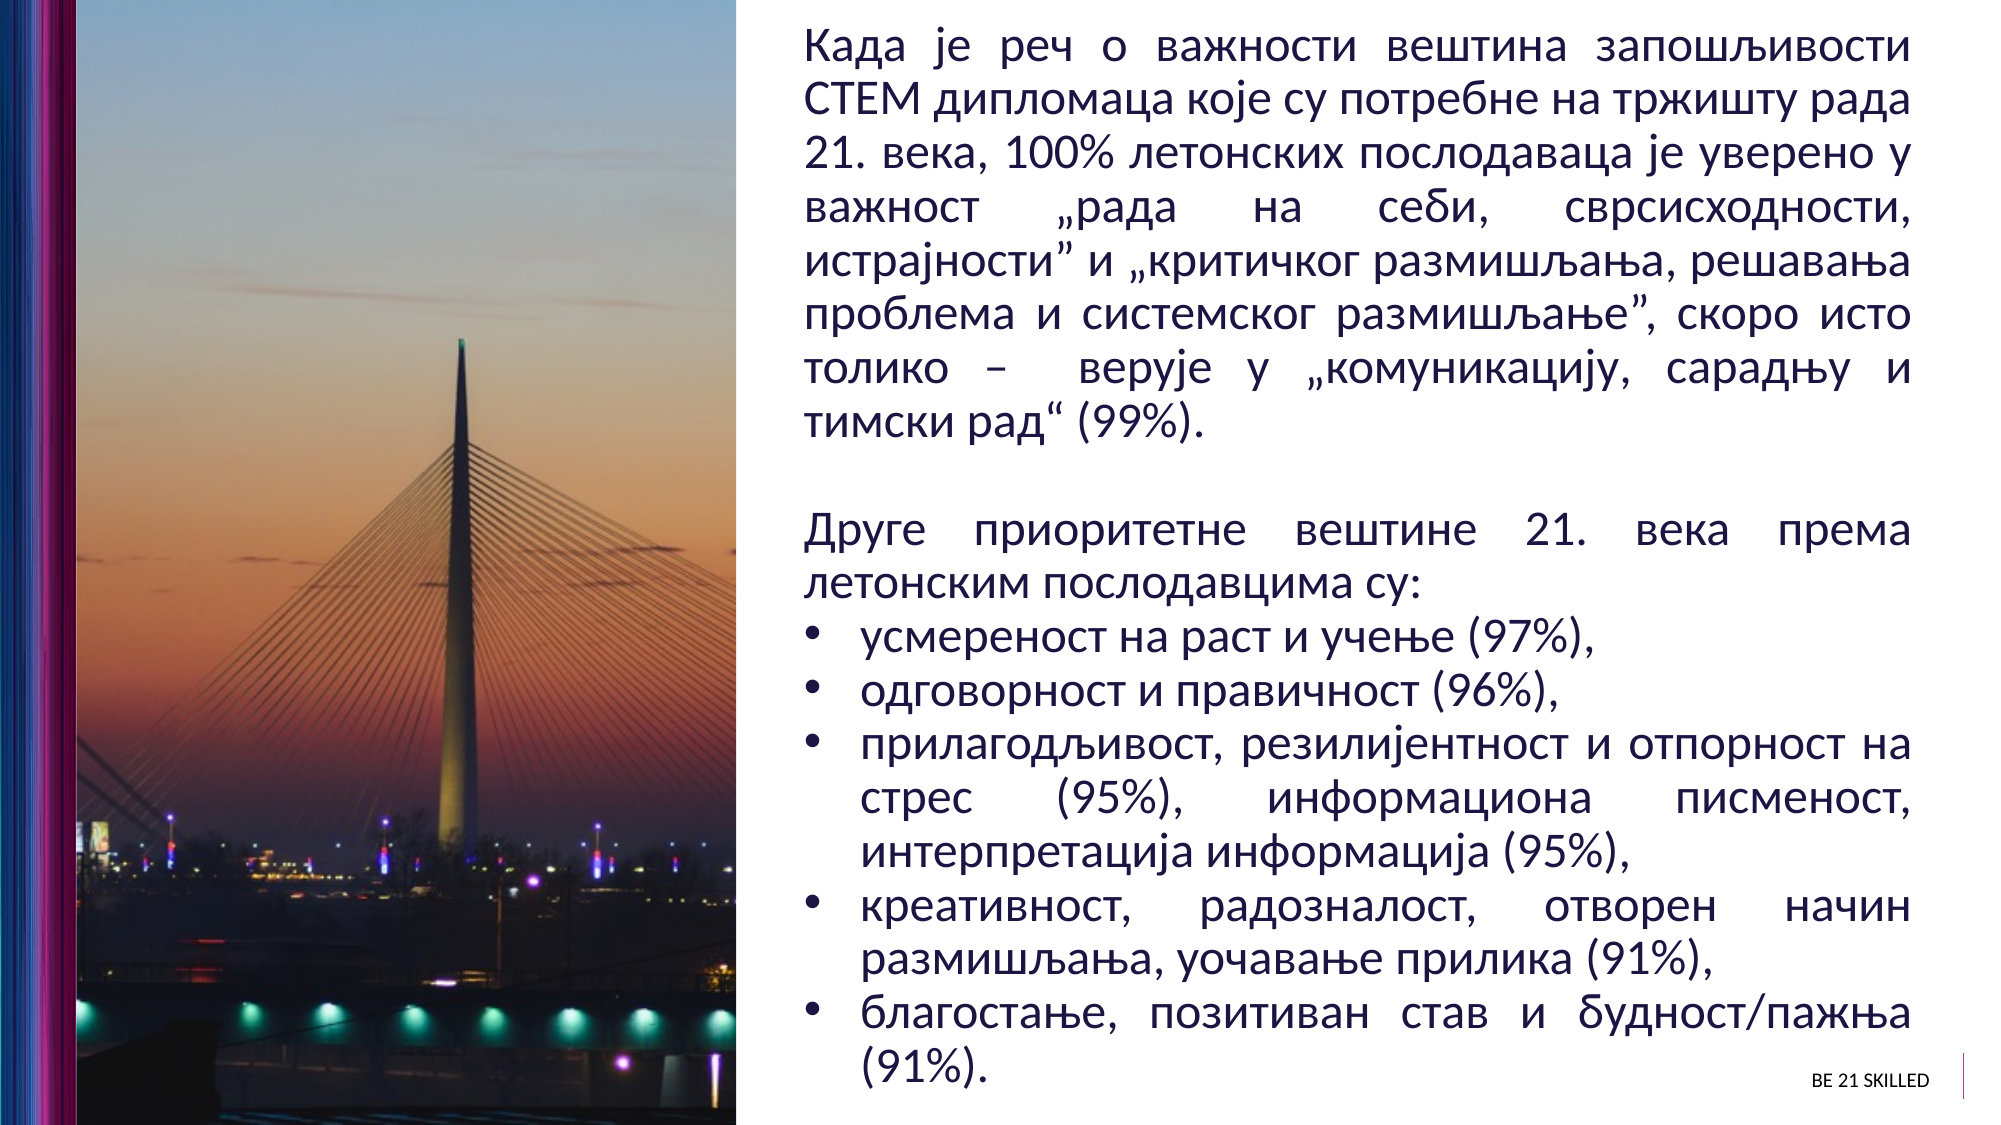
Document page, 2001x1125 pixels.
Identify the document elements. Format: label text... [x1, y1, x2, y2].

text_box Када је реч о важности вештина запошљивости СТЕМ дипломаца које су потребне на тржишту рада 21. века, 100% летонских послодаваца је уверено у важност „рада на себи, сврсисходности, истрајности” и „критичког размишљања, решавања проблема и системског размишљање”, скоро исто толико – верује у „комуникацију, сарадњу и тимски рад“ (99%). Друге приоритетне вештине 21. века према летонским послодавцима су: усмереност на раст и учење (97%), одговорност и правичност (96%), прилагодљивост, резилијентност и отпорност на стрес (95%), информациона писменост, интерпретација информација (95%), креативност, радозналост, отворен начин размишљања, уочавање прилика (91%), благостање, позитиван став и будност/пажња (91%). [788, 9, 1928, 943]
text_box [0, 0, 76, 1125]
picture [76, 0, 737, 1125]
